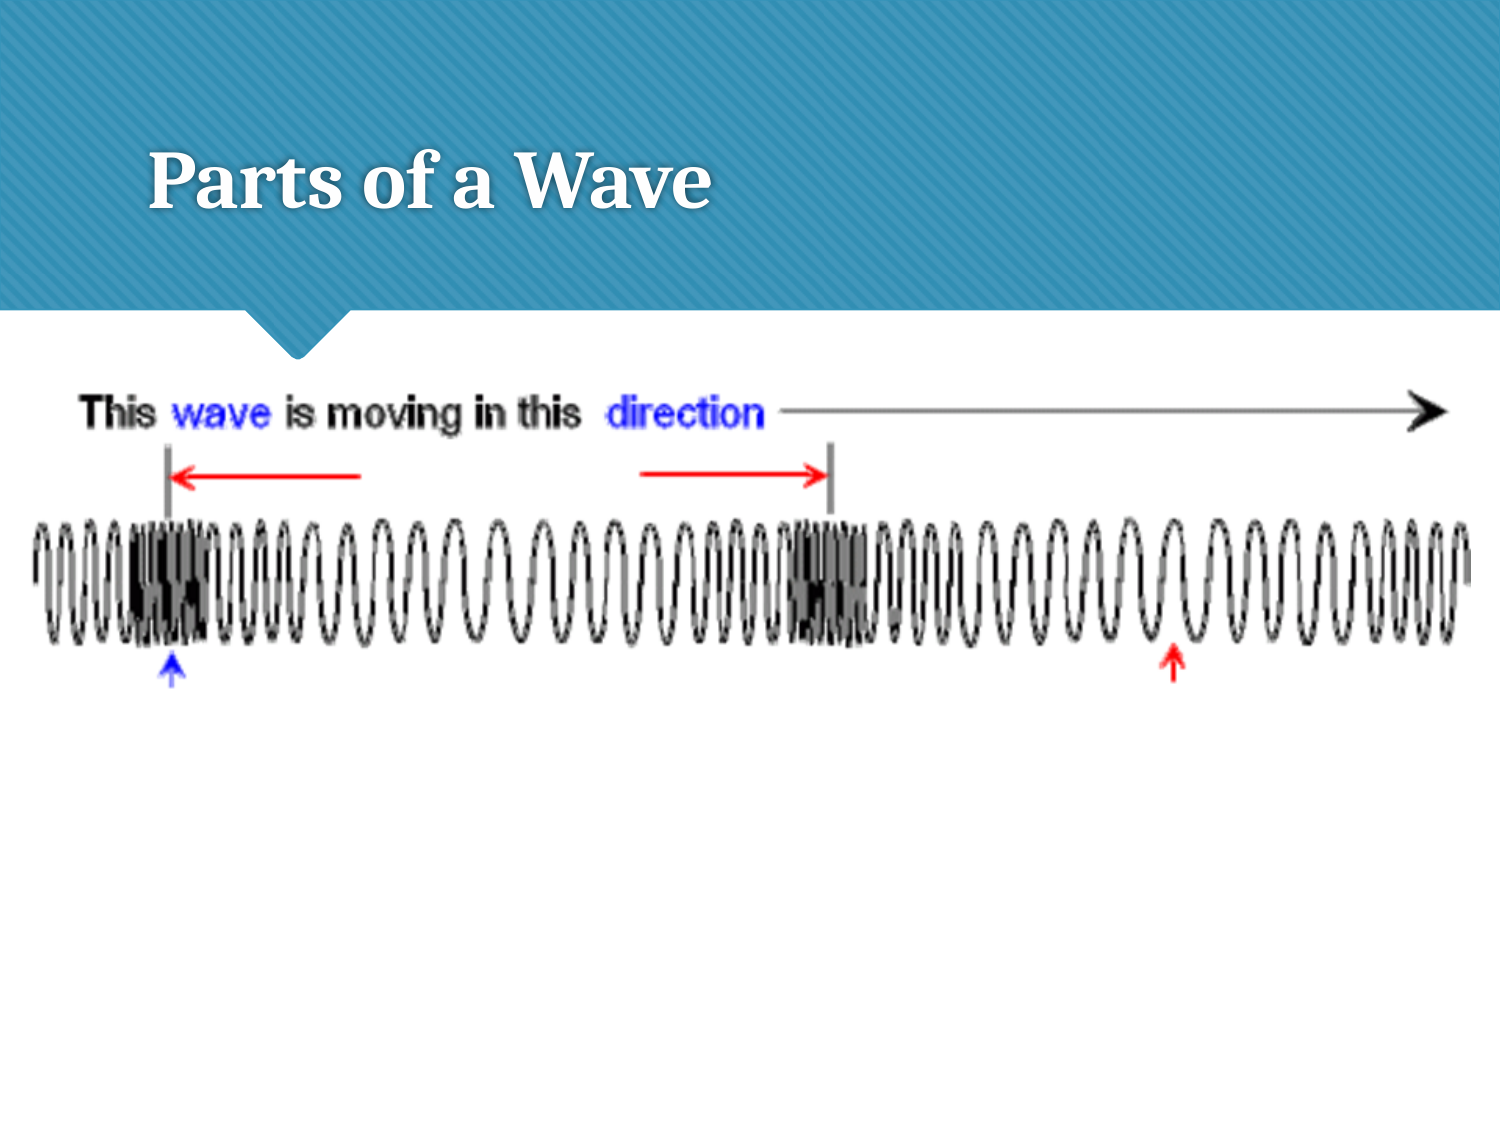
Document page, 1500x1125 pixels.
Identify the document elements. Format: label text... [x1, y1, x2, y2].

title Parts of a Wave [132, 73, 1368, 233]
picture [29, 383, 1471, 742]
